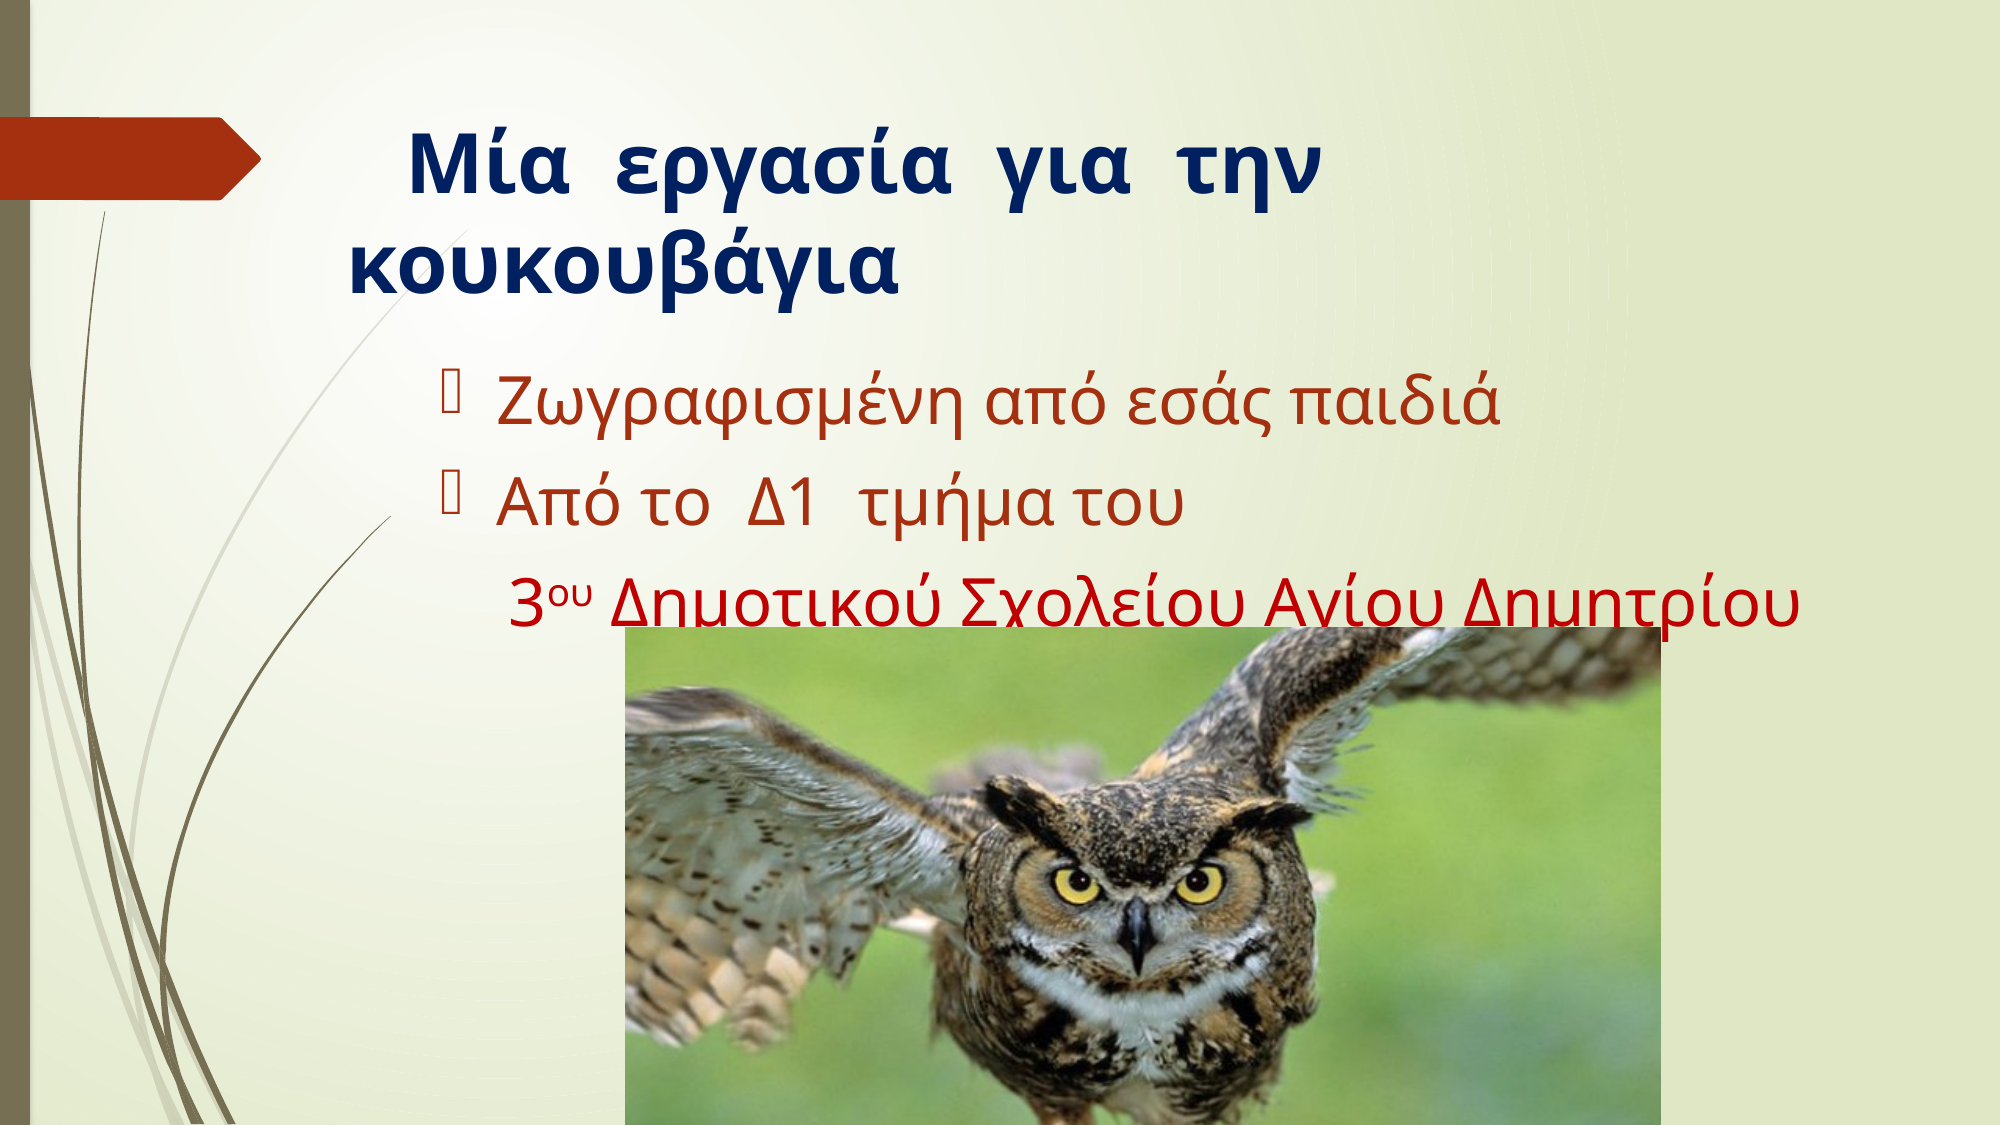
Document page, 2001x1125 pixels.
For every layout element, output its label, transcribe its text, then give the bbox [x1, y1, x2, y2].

list Ζωγραφισμένη από εσάς παιδιά Από το Δ1 τμήμα του 3ου Δημοτικού Σχολείου Αγίου Δημητρίου [424, 350, 1888, 970]
title Μία εργασία για την κουκουβάγια [331, 102, 1888, 313]
picture [625, 627, 1661, 1125]
